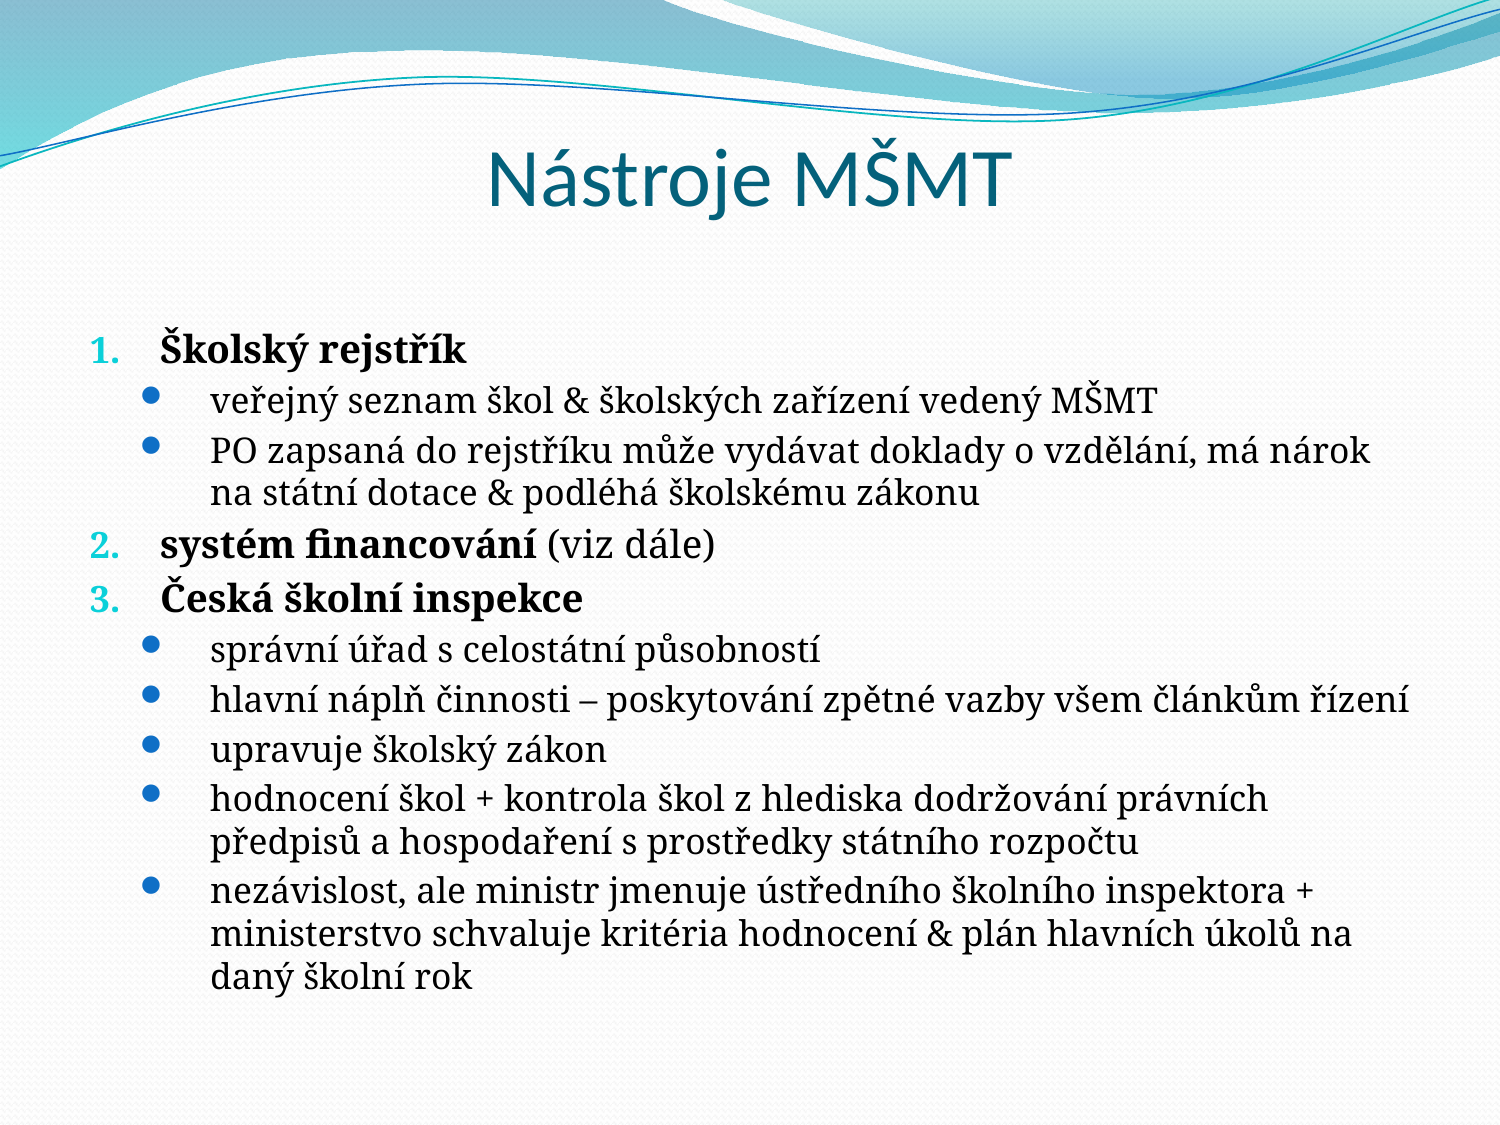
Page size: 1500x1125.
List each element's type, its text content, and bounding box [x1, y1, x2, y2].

list Školský rejstřík veřejný seznam škol & školských zařízení vedený MŠMT PO zapsaná do rejstříku může vydávat doklady o vzdělání, má nárok na státní dotace & podléhá školskému zákonu systém financování (viz dále) Česká školní inspekce správní úřad s celostátní působností hlavní náplň činnosti – poskytování zpětné vazby všem článkům řízení upravuje školský zákon hodnocení škol + kontrola škol z hlediska dodržování právních předpisů a hospodaření s prostředky státního rozpočtu nezávislost, ale ministr jmenuje ústředního školního inspektora + ministerstvo schvaluje kritéria hodnocení & plán hlavních úkolů na daný školní rok [75, 317, 1425, 1038]
title Nástroje MŠMT [75, 115, 1425, 303]
